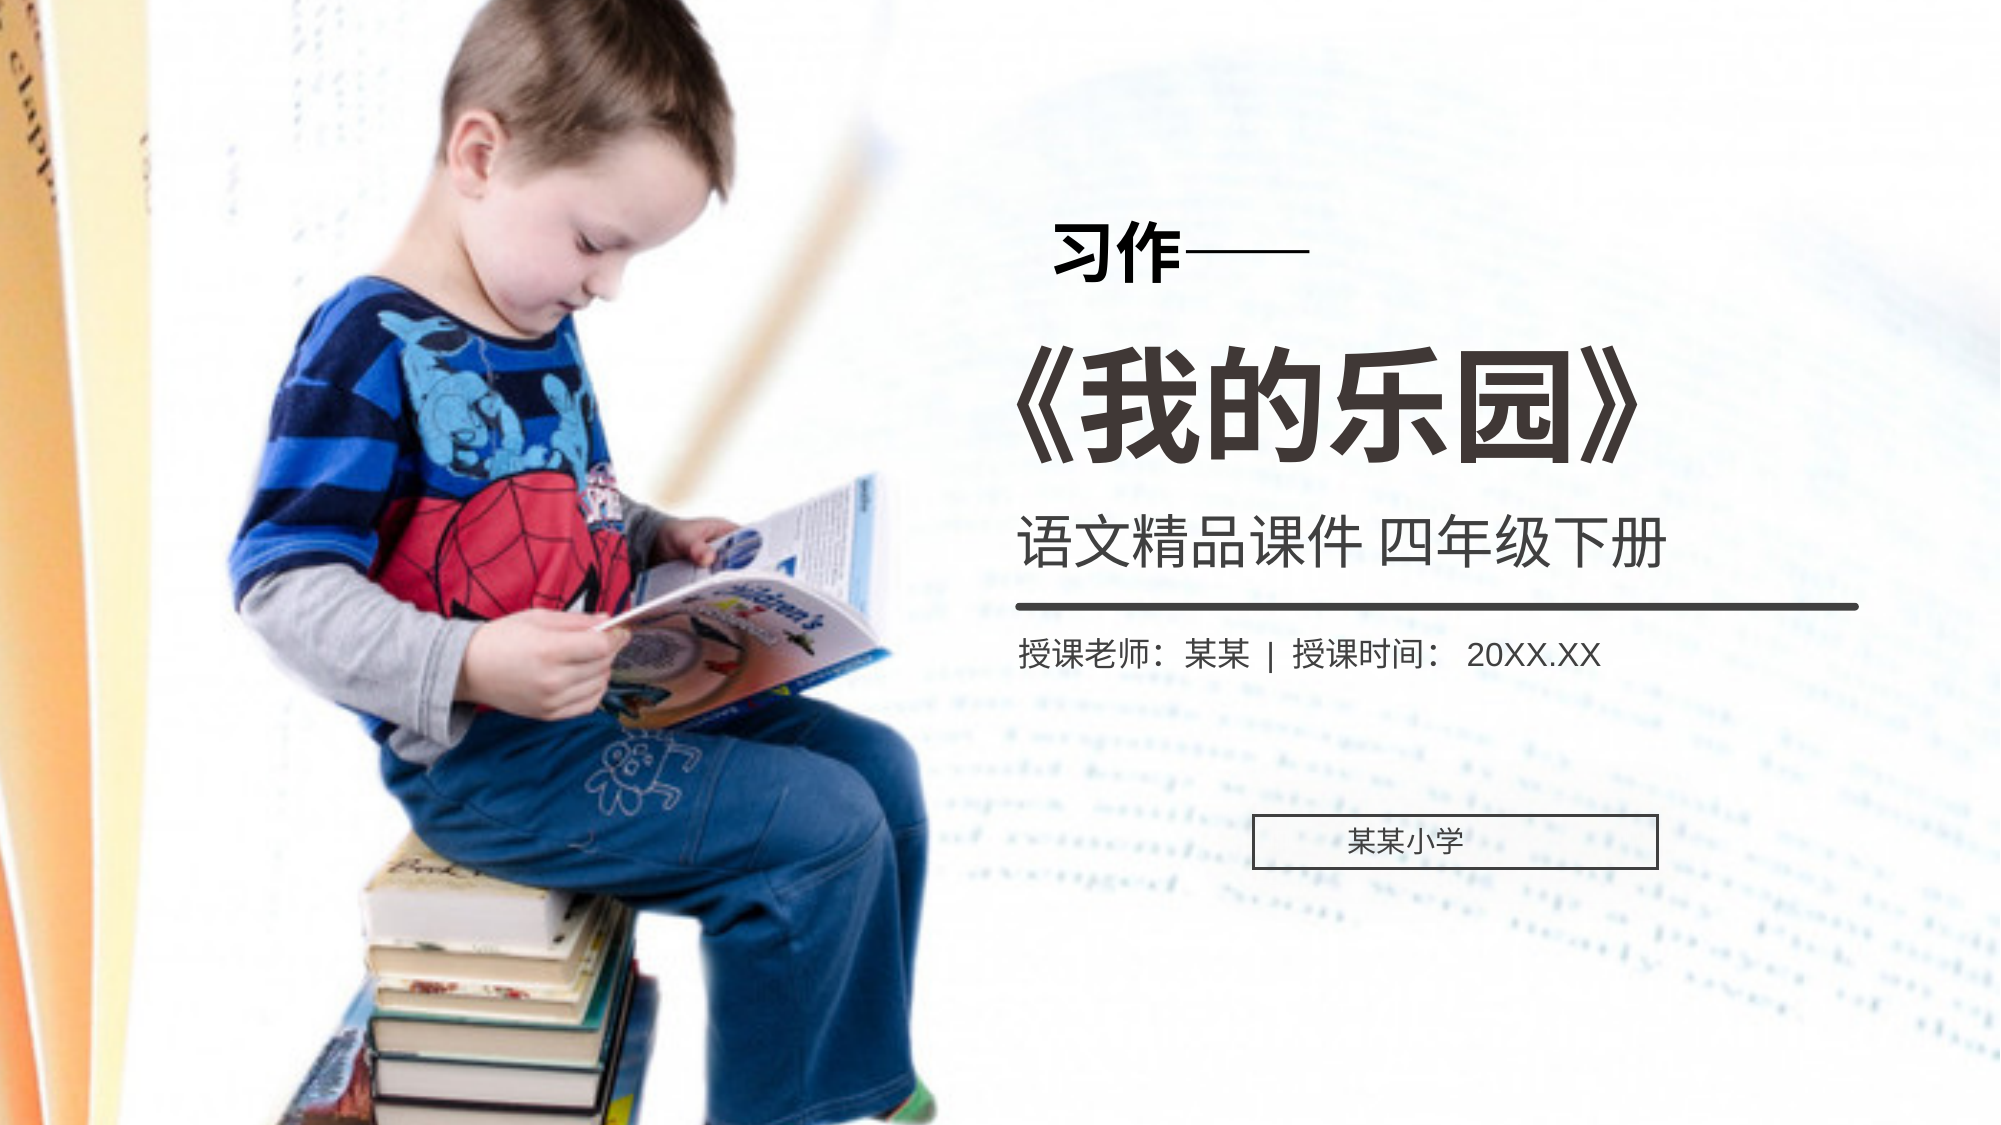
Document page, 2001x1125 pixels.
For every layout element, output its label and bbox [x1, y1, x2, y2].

picture [0, 0, 2000, 1125]
text_box [937, 320, 1974, 682]
text_box [1253, 815, 1658, 869]
